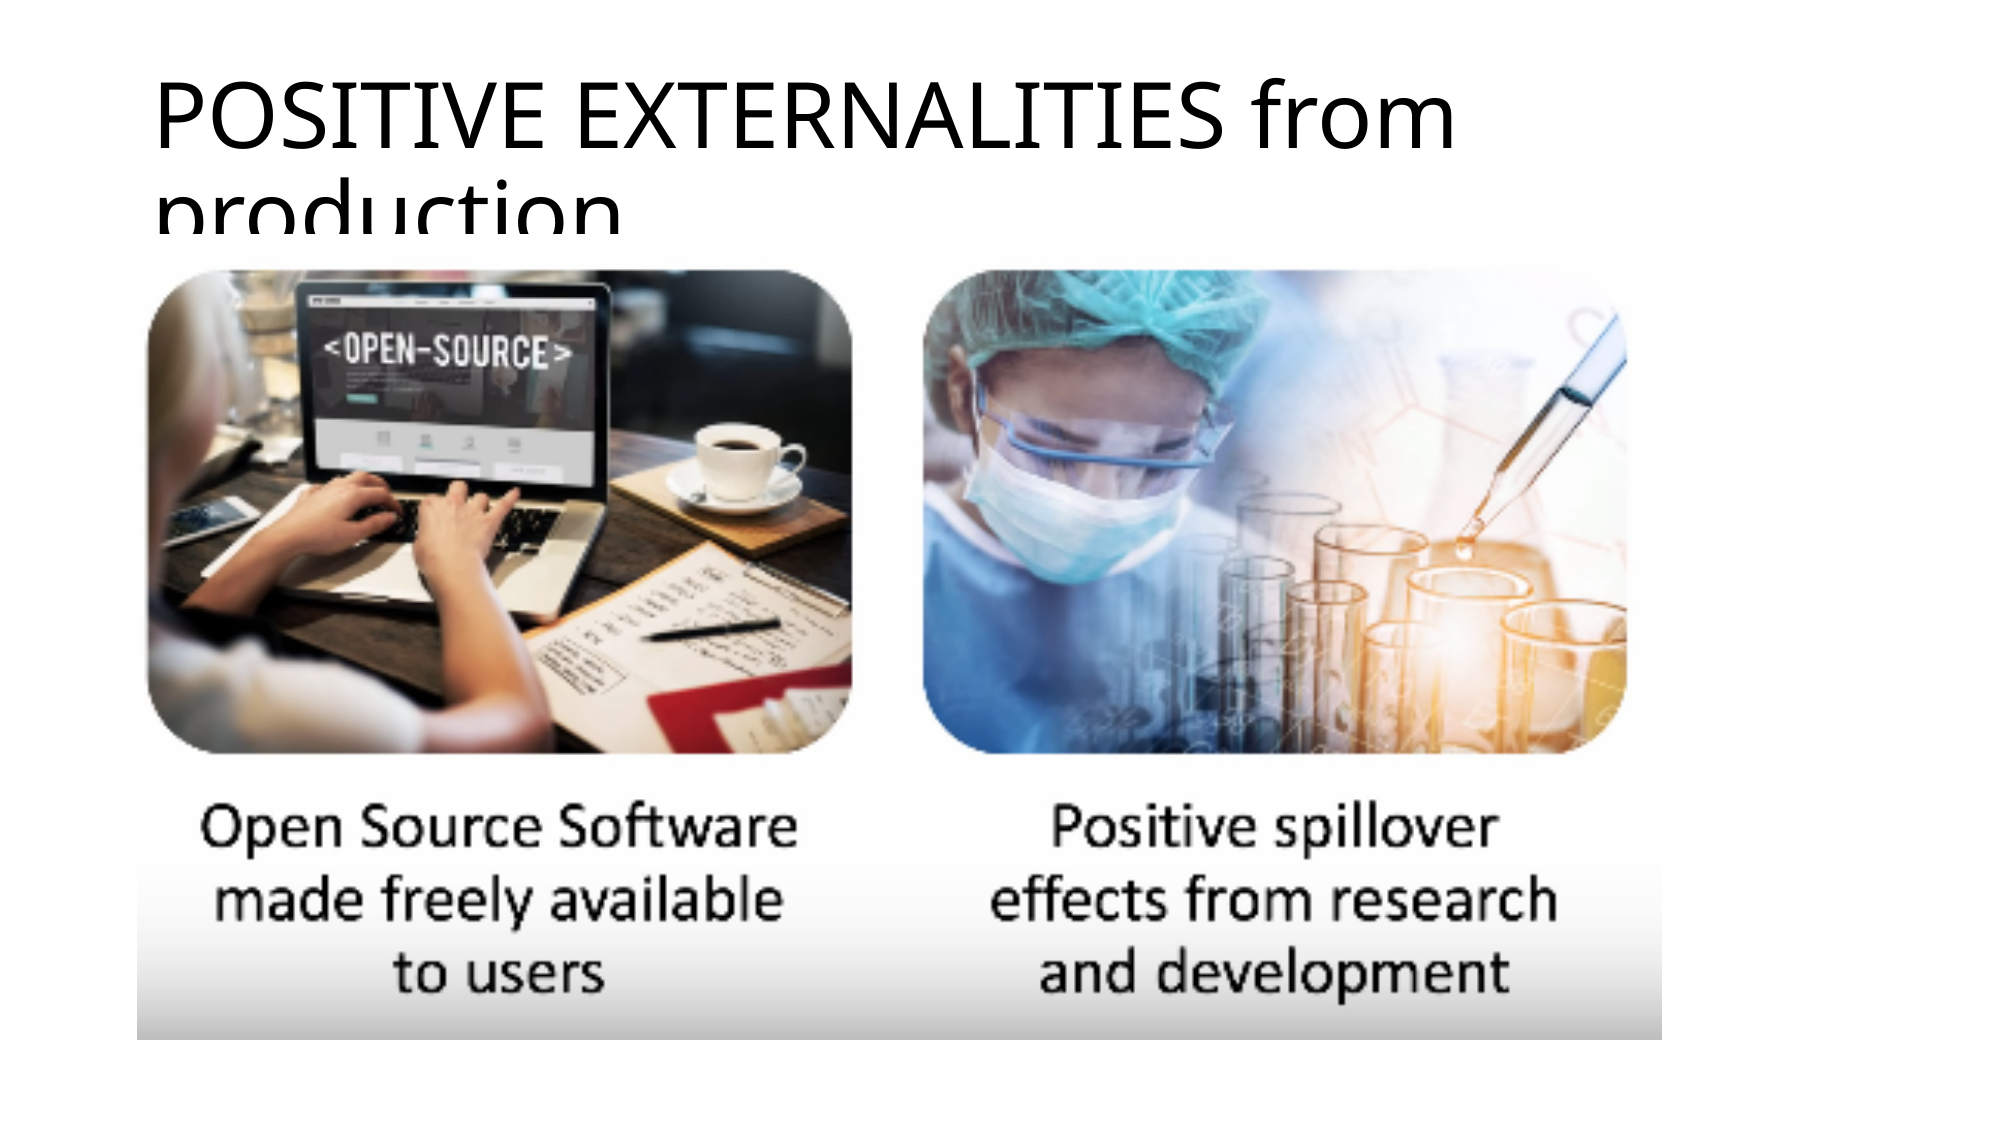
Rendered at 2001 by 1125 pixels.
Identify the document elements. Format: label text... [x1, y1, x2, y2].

picture [137, 234, 1662, 1040]
title POSITIVE EXTERNALITIES from production [137, 59, 1863, 278]
